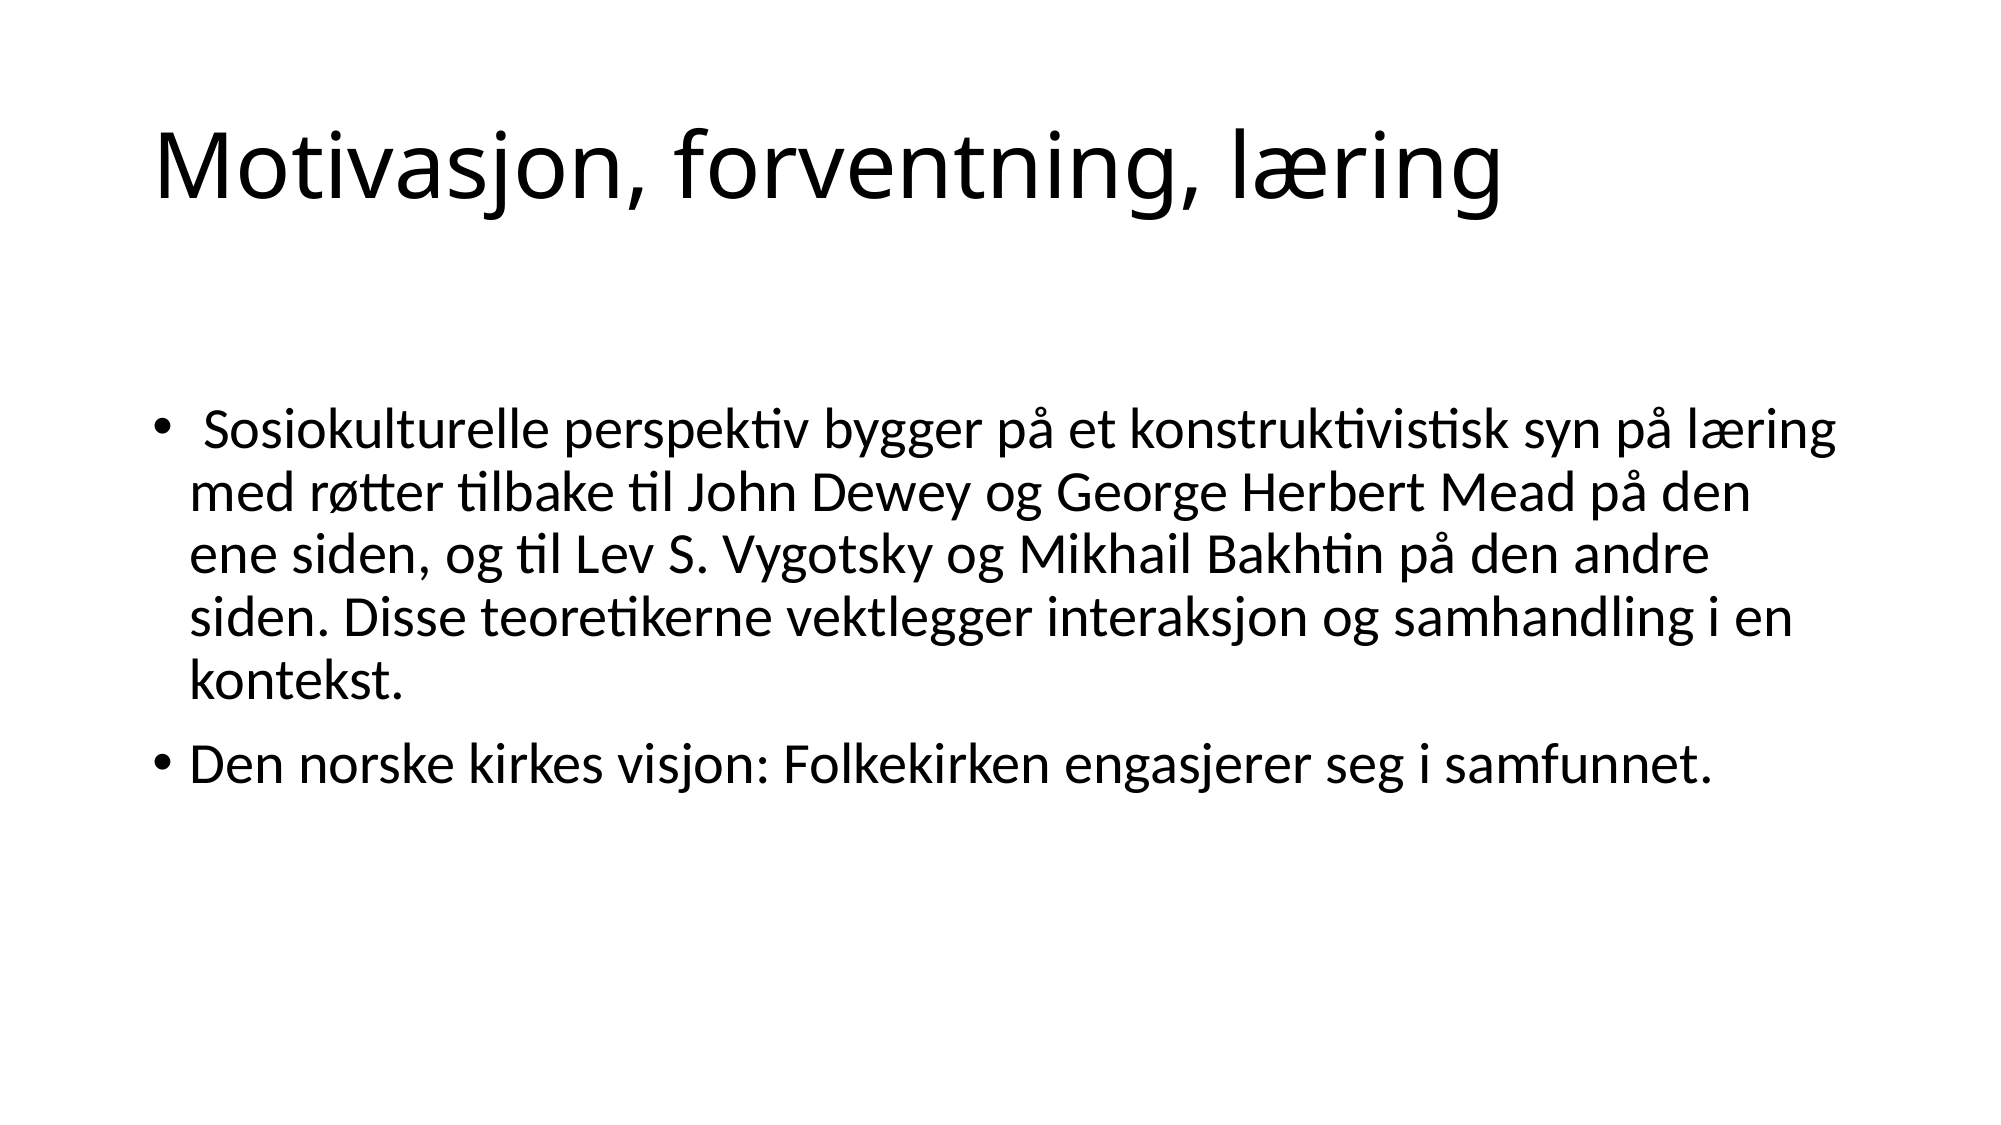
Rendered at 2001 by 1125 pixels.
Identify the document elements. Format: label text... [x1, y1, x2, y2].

list Sosiokulturelle perspektiv bygger på et konstruktivistisk syn på læring med røtter tilbake til John Dewey og George Herbert Mead på den ene siden, og til Lev S. Vygotsky og Mikhail Bakhtin på den andre siden. Disse teoretikerne vektlegger interaksjon og samhandling i en kontekst. Den norske kirkes visjon: Folkekirken engasjerer seg i samfunnet. [137, 299, 1863, 1014]
title Motivasjon, forventning, læring [137, 59, 1863, 278]
